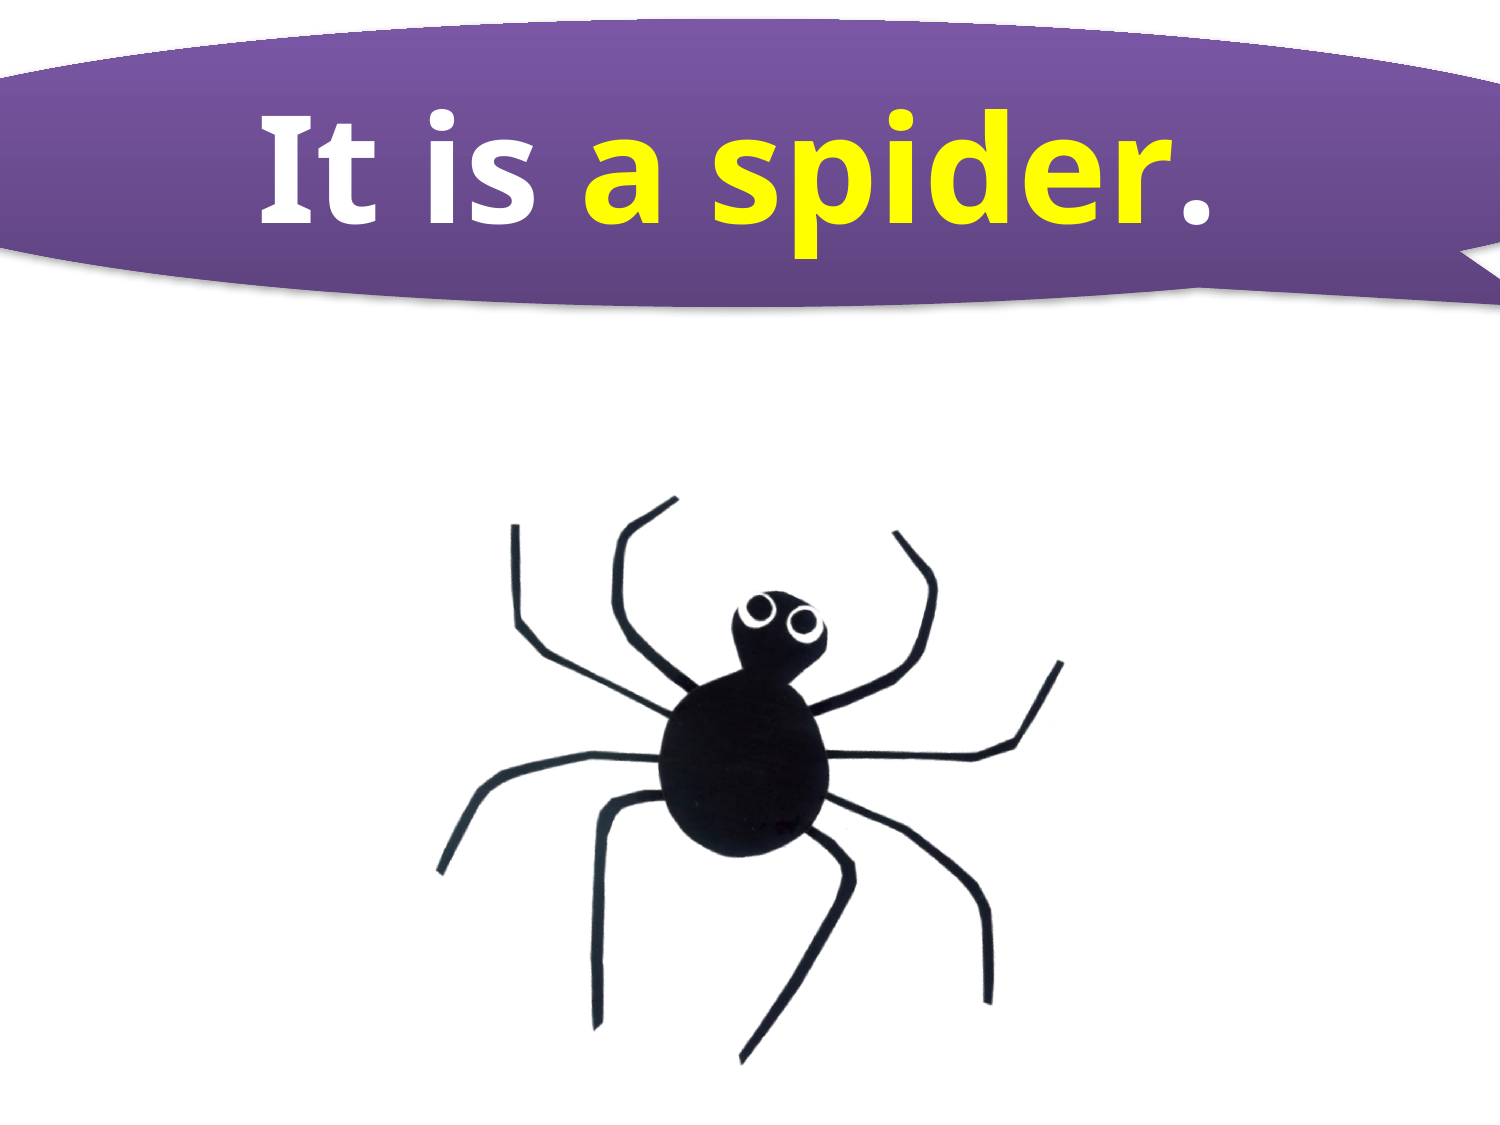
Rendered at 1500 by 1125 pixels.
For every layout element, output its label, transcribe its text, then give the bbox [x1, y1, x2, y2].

text_box It is a spider. [0, 19, 1500, 308]
picture [379, 421, 1113, 1125]
